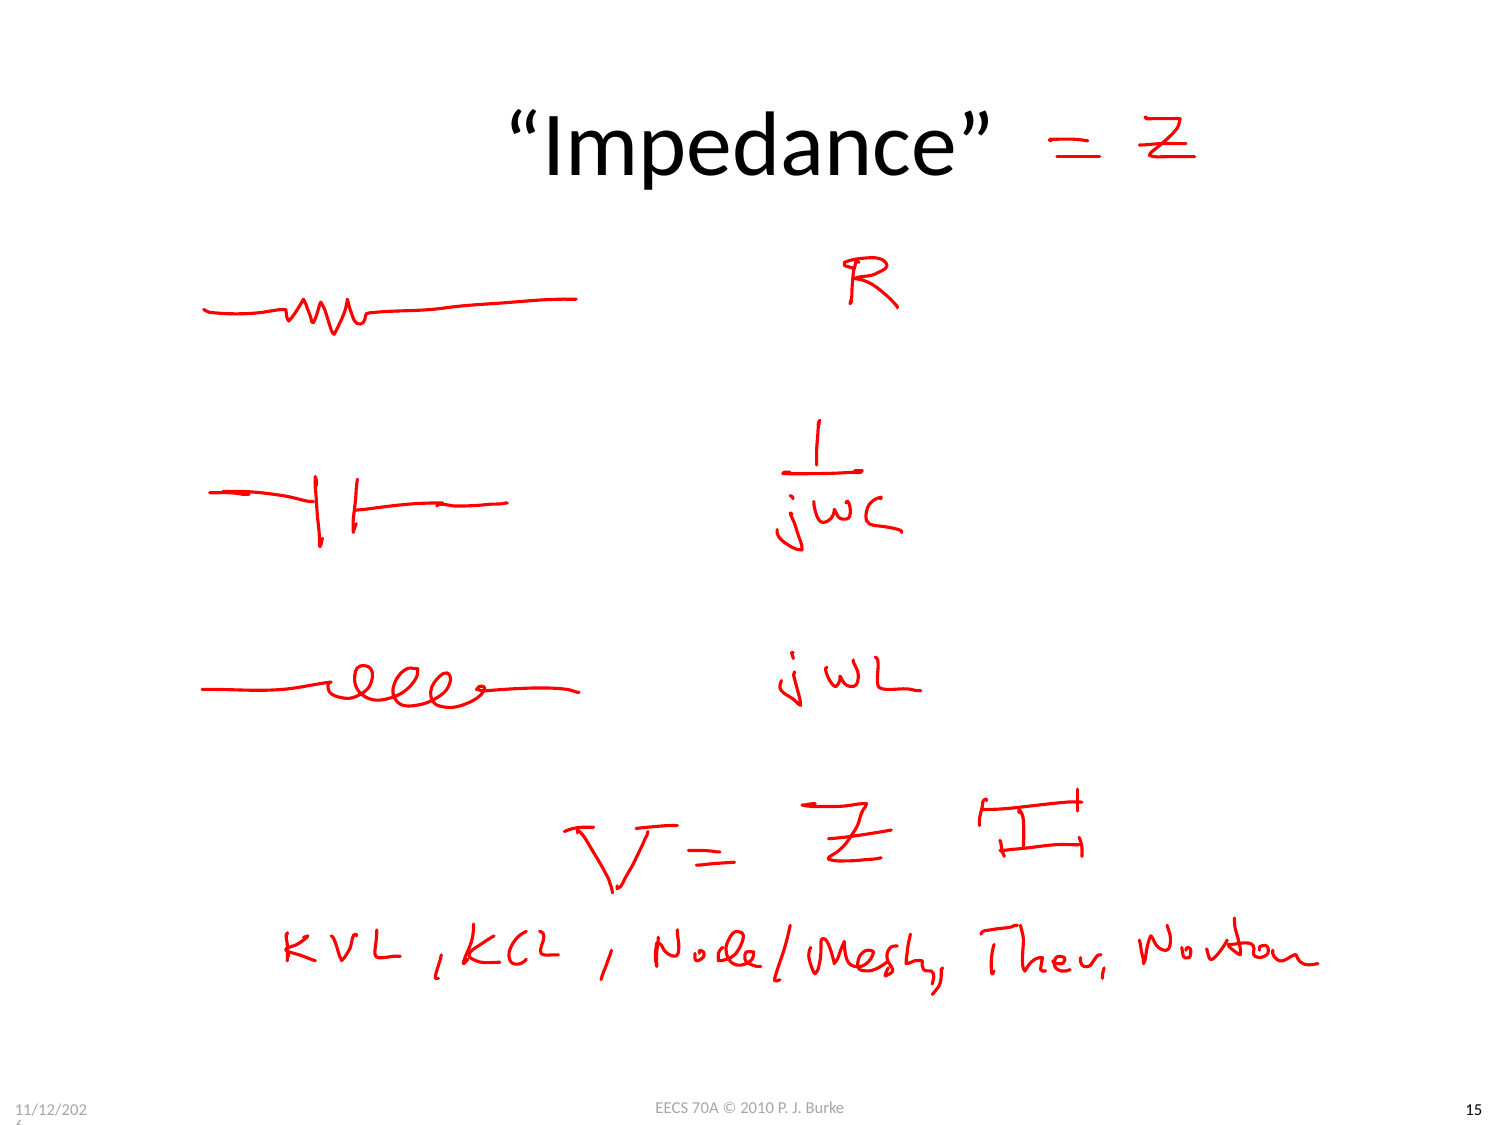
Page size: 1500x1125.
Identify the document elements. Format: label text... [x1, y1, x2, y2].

title “Impedance” [75, 45, 1425, 233]
